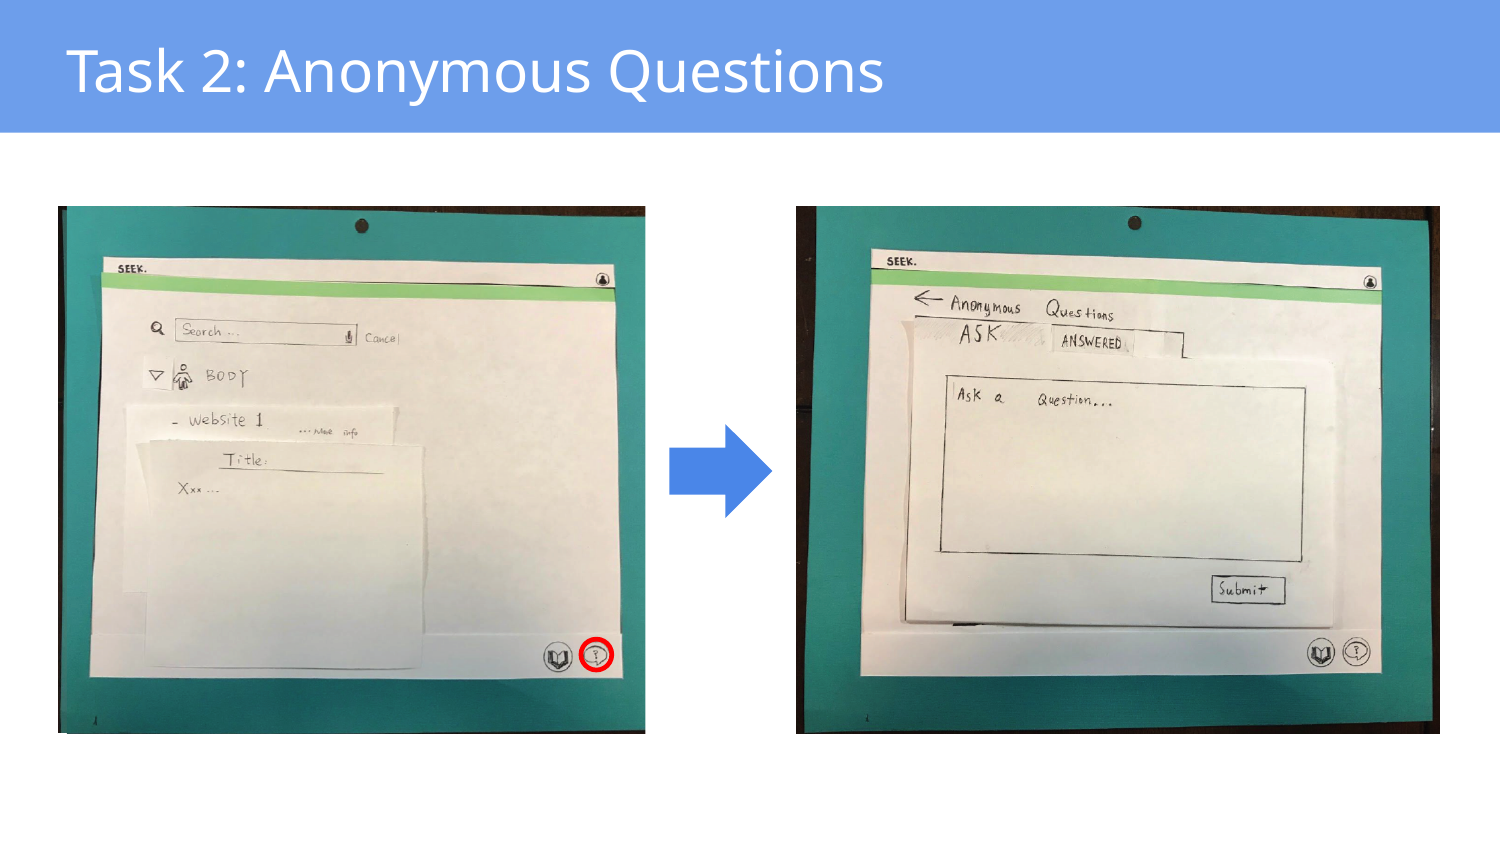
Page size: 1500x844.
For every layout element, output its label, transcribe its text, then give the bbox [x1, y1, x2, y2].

picture [795, 206, 1440, 734]
text_box [0, 0, 1500, 133]
text_box Task 2: Anonymous Questions [51, 19, 1449, 114]
picture [58, 206, 646, 734]
text_box [669, 424, 773, 519]
